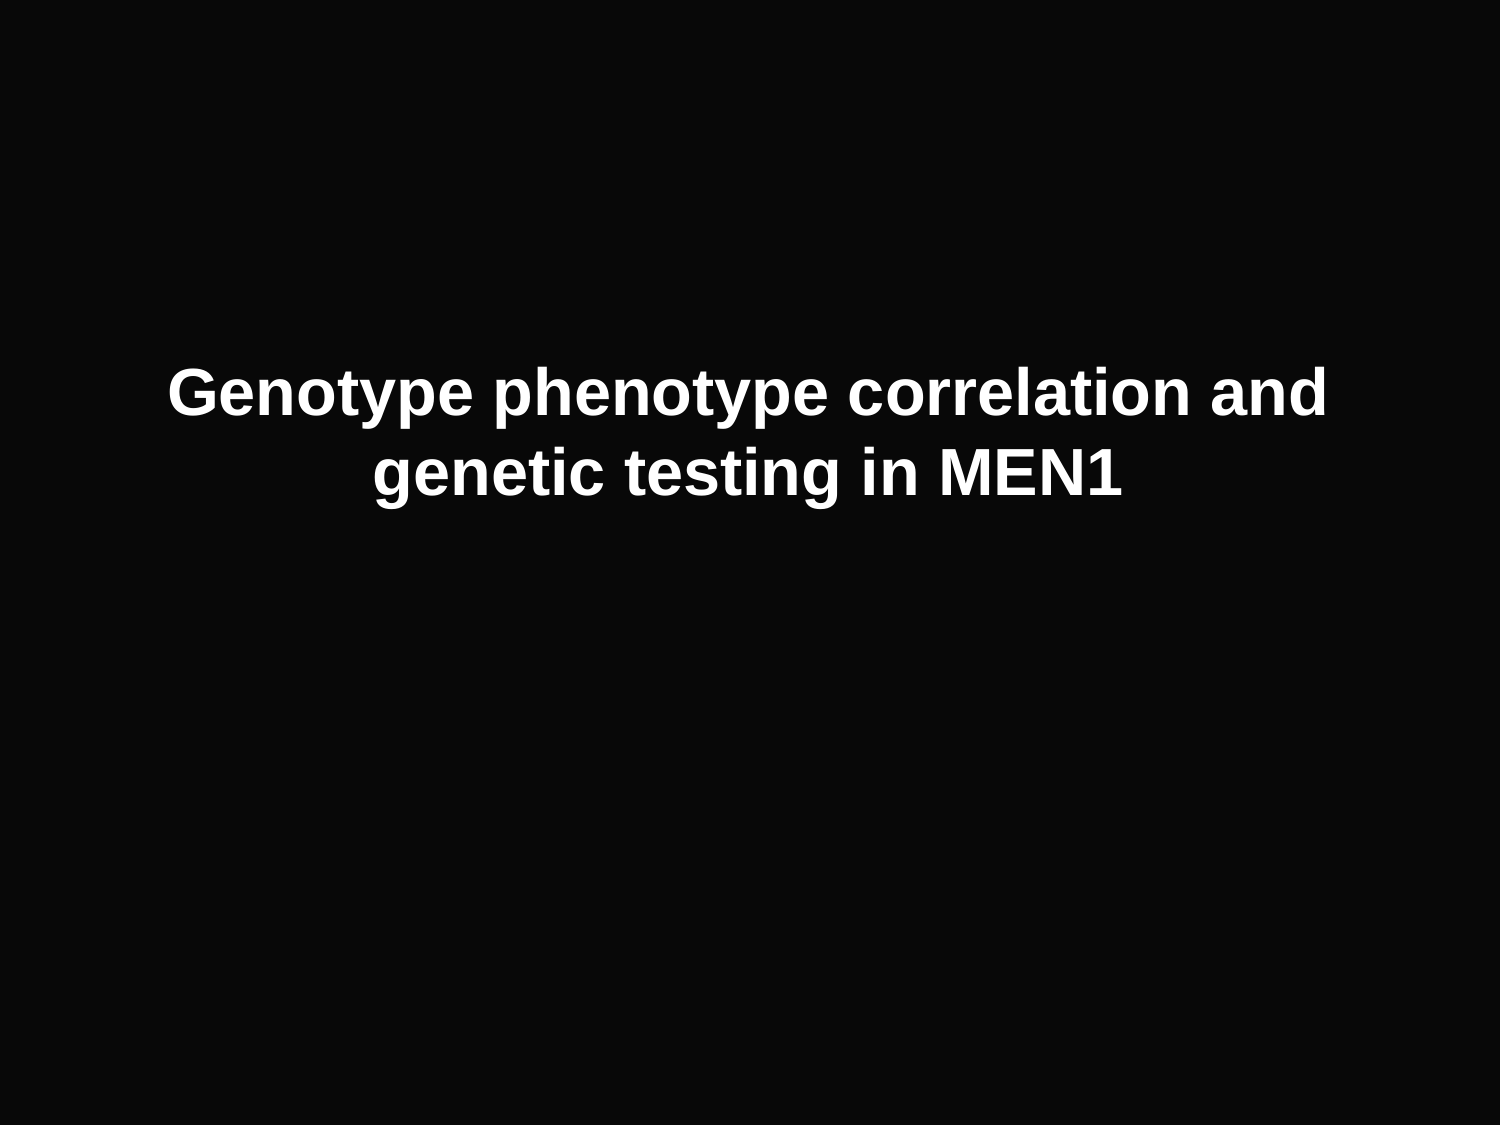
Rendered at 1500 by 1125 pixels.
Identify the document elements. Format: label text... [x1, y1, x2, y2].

title Genotype phenotype correlation and genetic testing in MEN1 [83, 281, 1414, 576]
